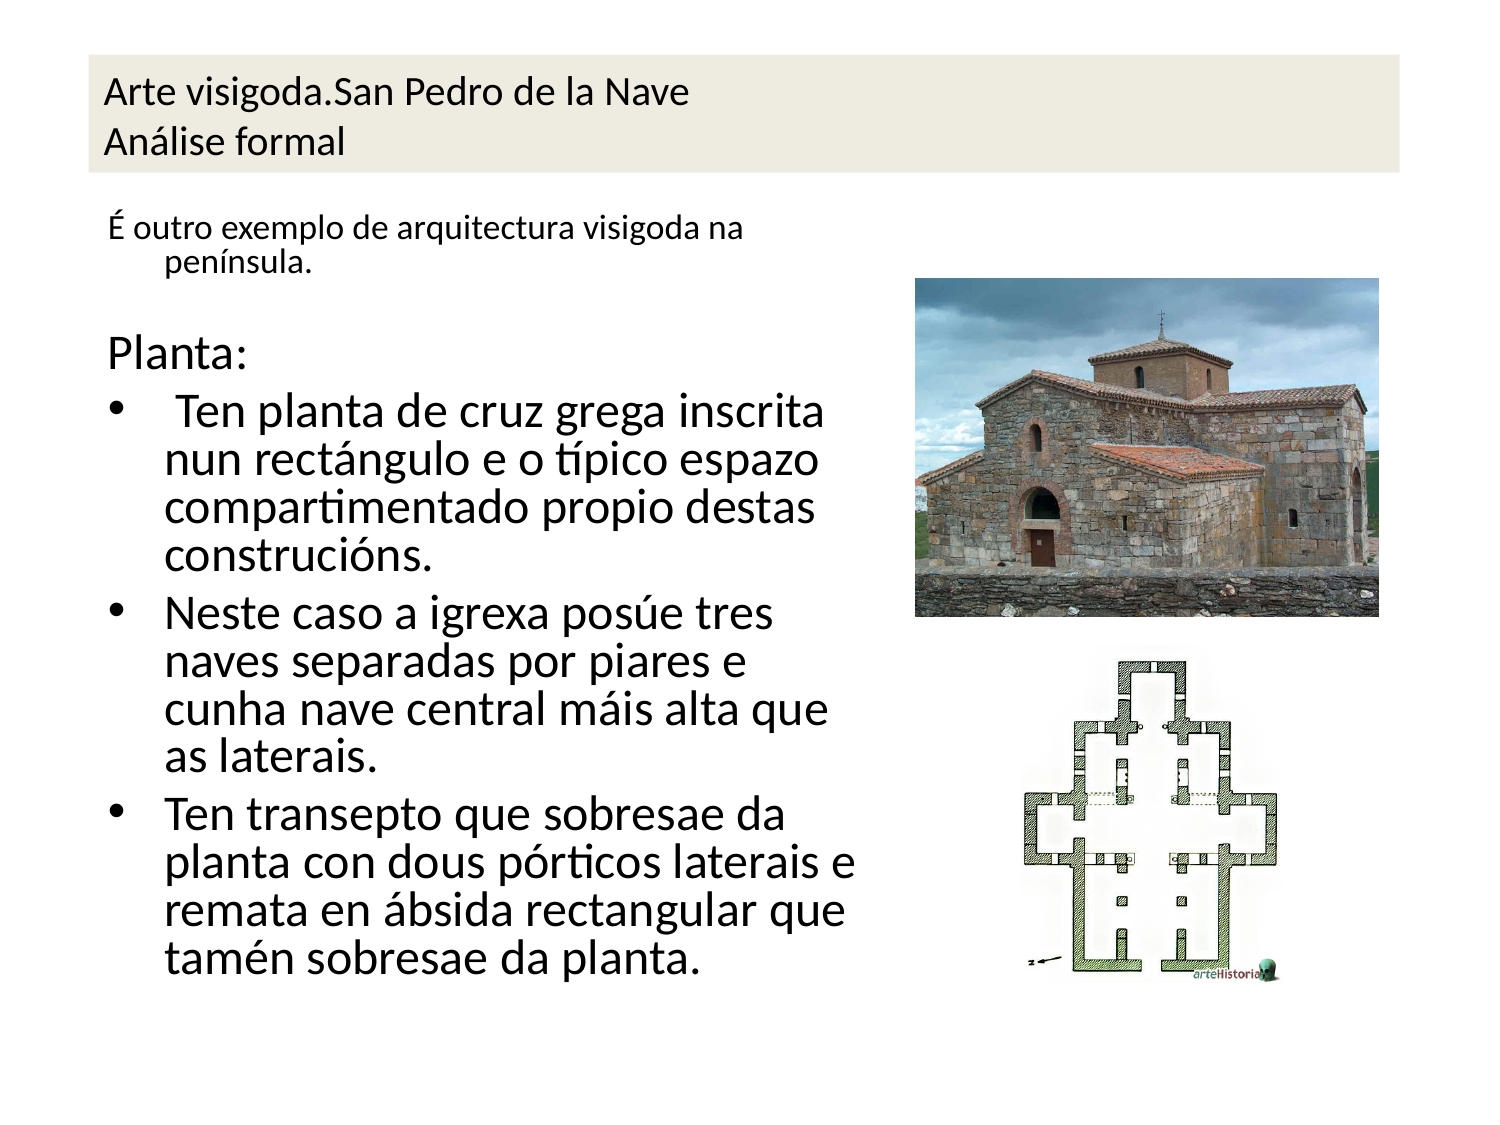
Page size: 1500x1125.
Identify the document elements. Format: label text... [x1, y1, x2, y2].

list É outro exemplo de arquitectura visigoda na península. Planta: Ten planta de cruz grega inscrita nun rectángulo e o típico espazo compartimentado propio destas construcións. Neste caso a igrexa posúe tres naves separadas por piares e cunha nave central máis alta que as laterais. Ten transepto que sobresae da planta con dous pórticos laterais e remata en ábsida rectangular que tamén sobresae da planta. [92, 204, 873, 1034]
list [1021, 645, 1282, 984]
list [915, 278, 1379, 617]
title Arte visigoda.San Pedro de la Nave Análise formal [88, 54, 1400, 173]
